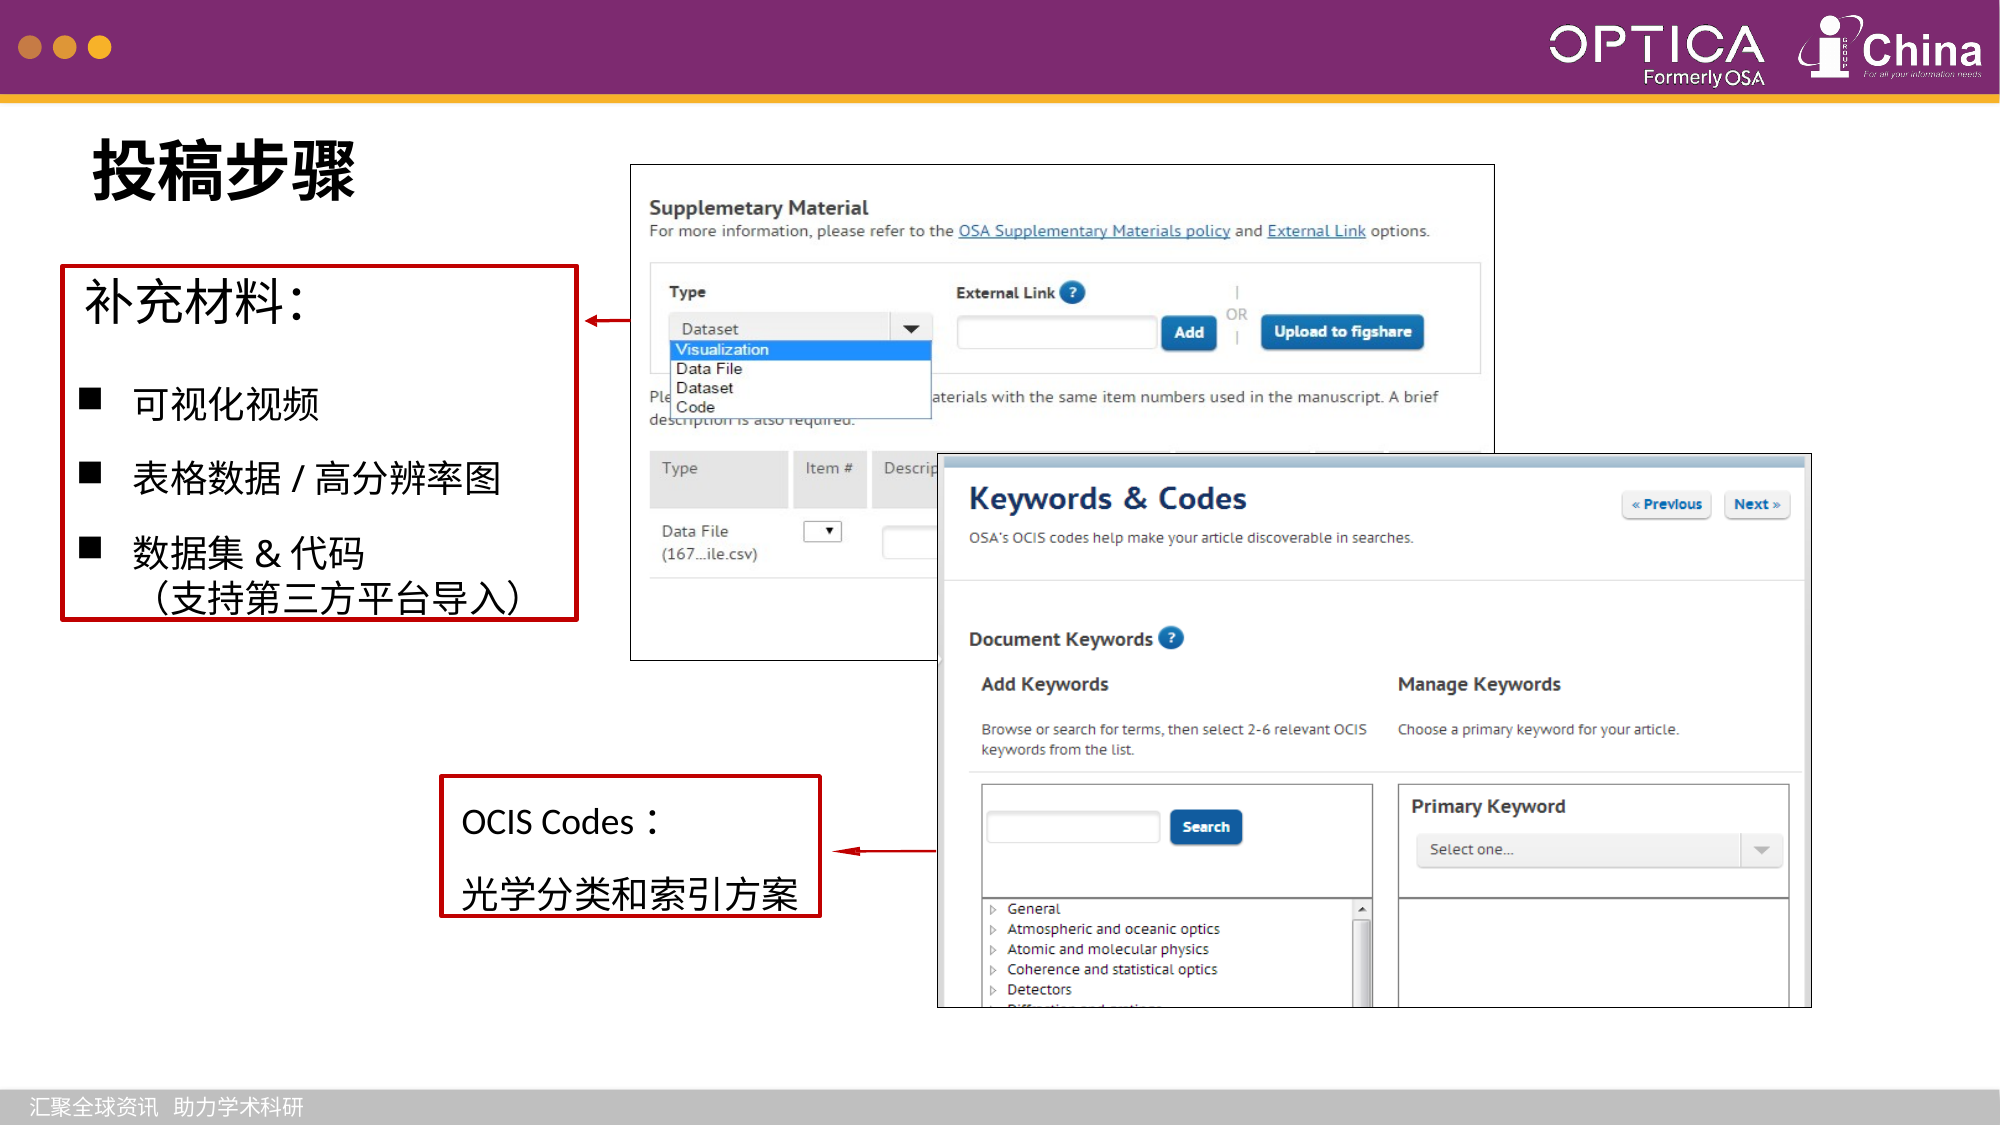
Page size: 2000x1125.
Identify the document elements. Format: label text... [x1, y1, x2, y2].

text_box 补充材料： 可视化视频 表格数据/高分辨率图 数据集&代码 （支持第三方平台导入） [62, 265, 577, 620]
picture [1532, 7, 1767, 99]
picture [1798, 15, 1982, 79]
title 投稿步骤 [85, 77, 363, 268]
text_box [937, 453, 1812, 1008]
text_box [584, 314, 631, 328]
text_box OCIS Codes： 光学分类和索引方案 [441, 776, 820, 917]
text_box [831, 846, 937, 856]
text_box [630, 164, 1495, 661]
